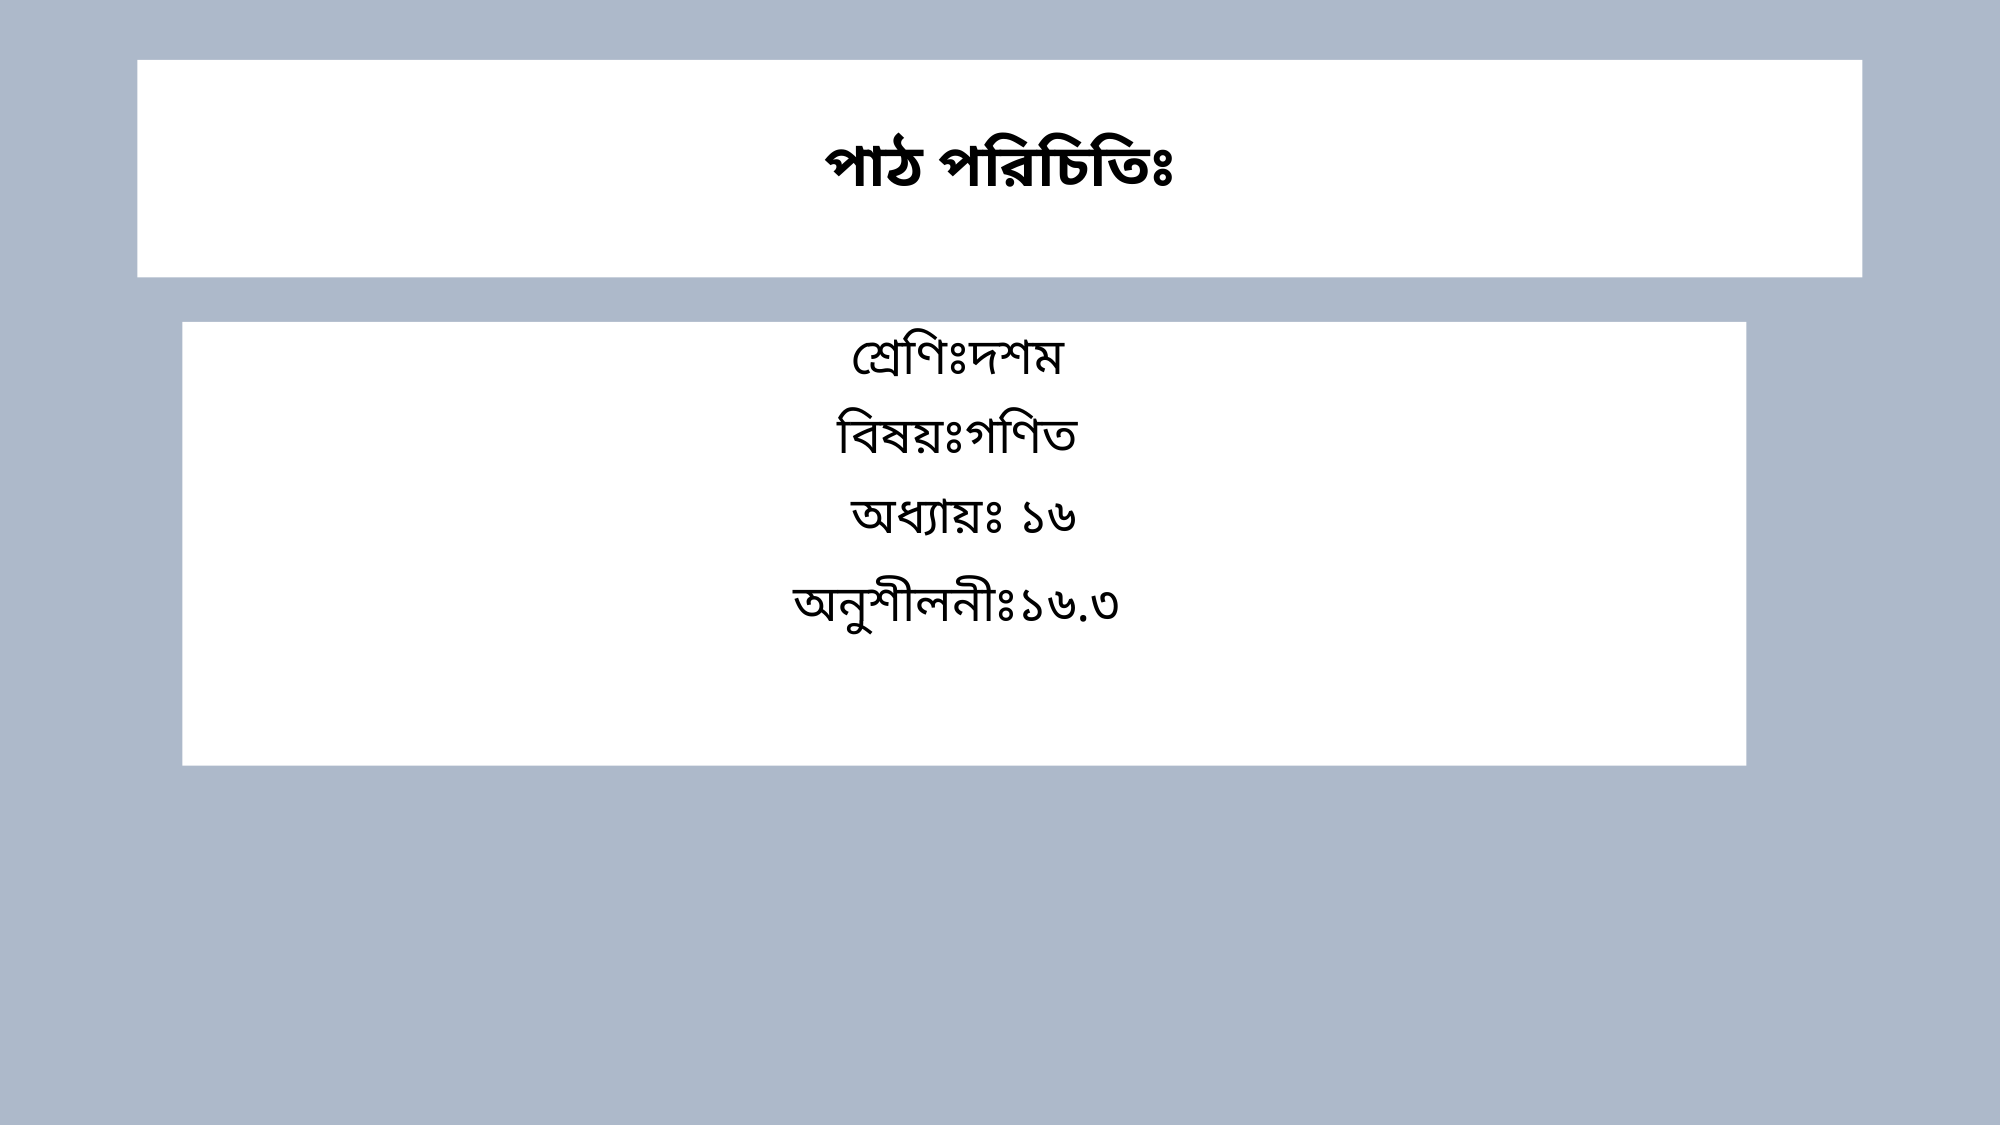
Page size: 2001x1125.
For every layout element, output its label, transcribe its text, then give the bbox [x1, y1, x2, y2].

title পাঠ পরিচিতিঃ [137, 59, 1863, 278]
list শ্রেণিঃদশম বিষয়ঃগণিত অধ্যায়ঃ ১৬ অনুশীলনীঃ১৬.৩ [182, 321, 1747, 766]
